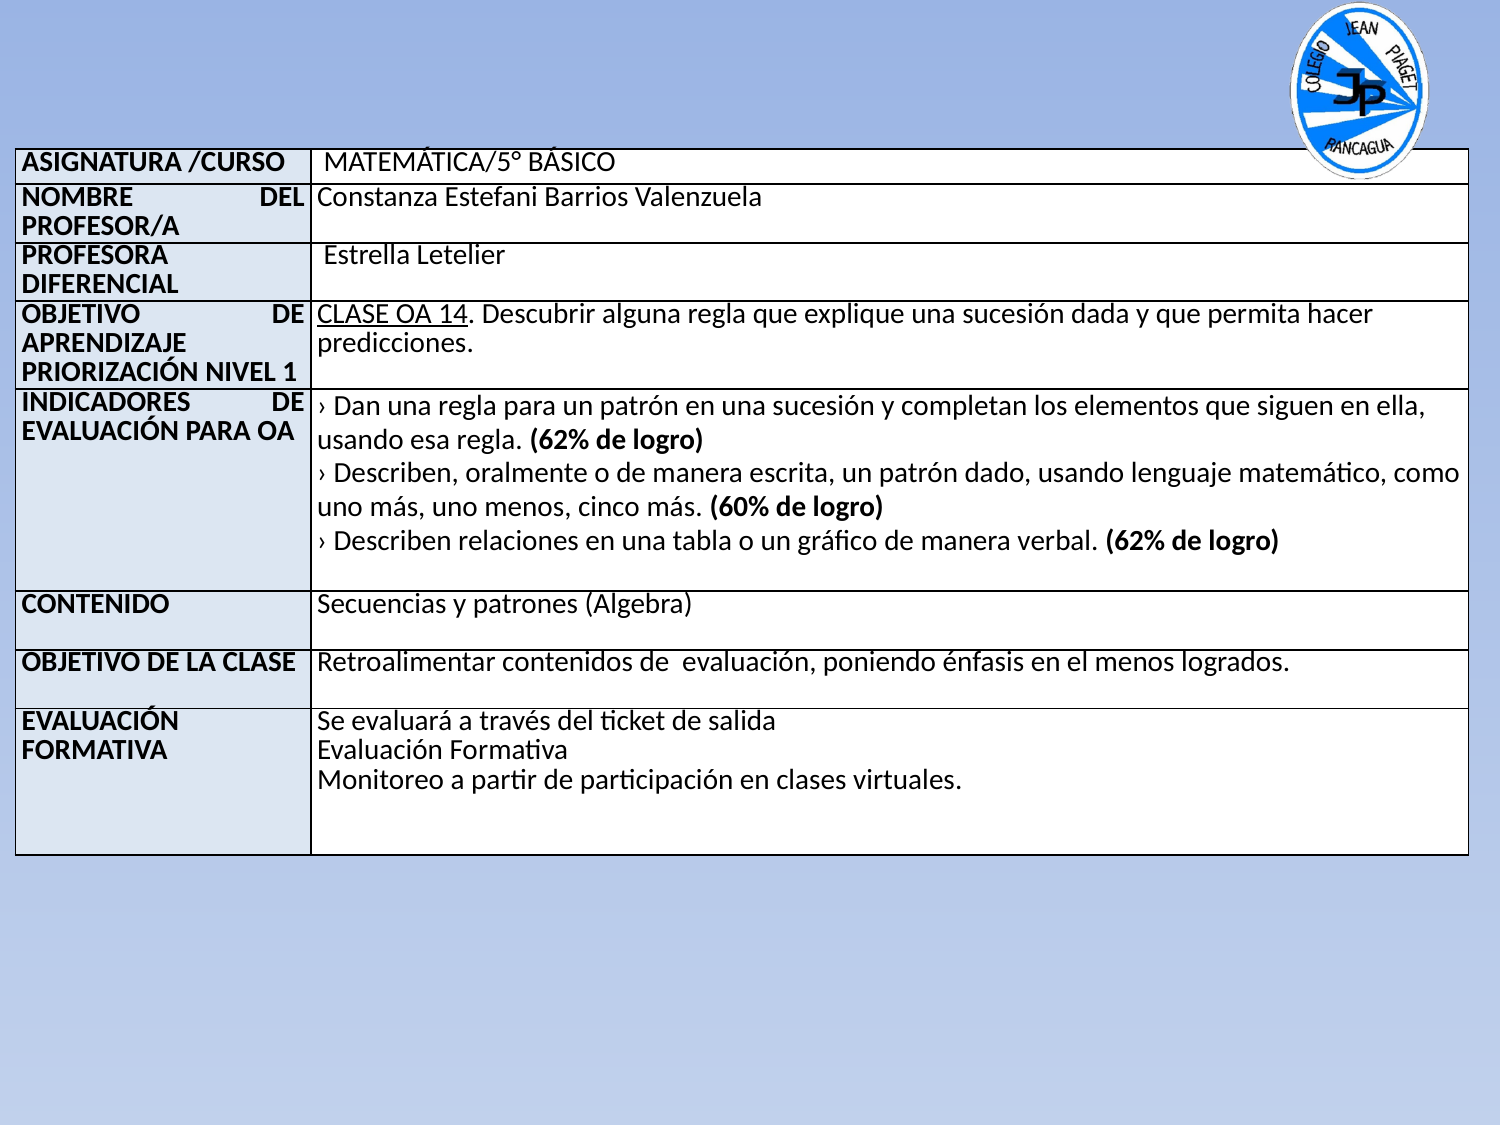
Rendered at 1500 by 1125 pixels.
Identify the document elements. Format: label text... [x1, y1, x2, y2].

table_cell › Dan una regla para un patrón en una sucesión y completan los elementos que siguen en ella, usando esa regla. (62% de logro) › Describen, oralmente o de manera escrita, un patrón dado, usando lenguaje matemático, como uno más, uno menos, cinco más. (60% de logro) › Describen relaciones en una tabla o un gráfico de manera verbal. (62% de logro) [312, 390, 1468, 590]
table_cell CONTENIDO [16, 592, 310, 649]
table_cell Secuencias y patrones (Algebra) [312, 592, 1468, 649]
table_cell OBJETIVO DE LA CLASE [16, 651, 310, 708]
table_cell INDICADORES DE EVALUACIÓN PARA OA [16, 390, 310, 590]
table_cell Estrella Letelier [312, 244, 1468, 300]
table_cell CLASE OA 14. Descubrir alguna regla que explique una sucesión dada y que permita hacer predicciones. [312, 302, 1468, 388]
picture [1257, 0, 1469, 183]
table_header ASIGNATURA /CURSO [16, 150, 310, 183]
table_header MATEMÁTICA/5° BÁSICO [312, 150, 1252, 183]
table_cell EVALUACIÓN FORMATIVA [16, 709, 310, 854]
table_cell Se evaluará a través del ticket de salida Evaluación Formativa Monitoreo a partir de participación en clases virtuales. [312, 709, 1468, 854]
table_cell OBJETIVO DE APRENDIZAJE PRIORIZACIÓN NIVEL 1 [16, 302, 310, 388]
table_cell Retroalimentar contenidos de evaluación, poniendo énfasis en el menos logrados. [312, 651, 1468, 708]
table_cell Constanza Estefani Barrios Valenzuela [312, 185, 1468, 242]
table_cell NOMBRE DEL PROFESOR/A [16, 185, 310, 242]
table_cell PROFESORA DIFERENCIAL [16, 244, 310, 300]
